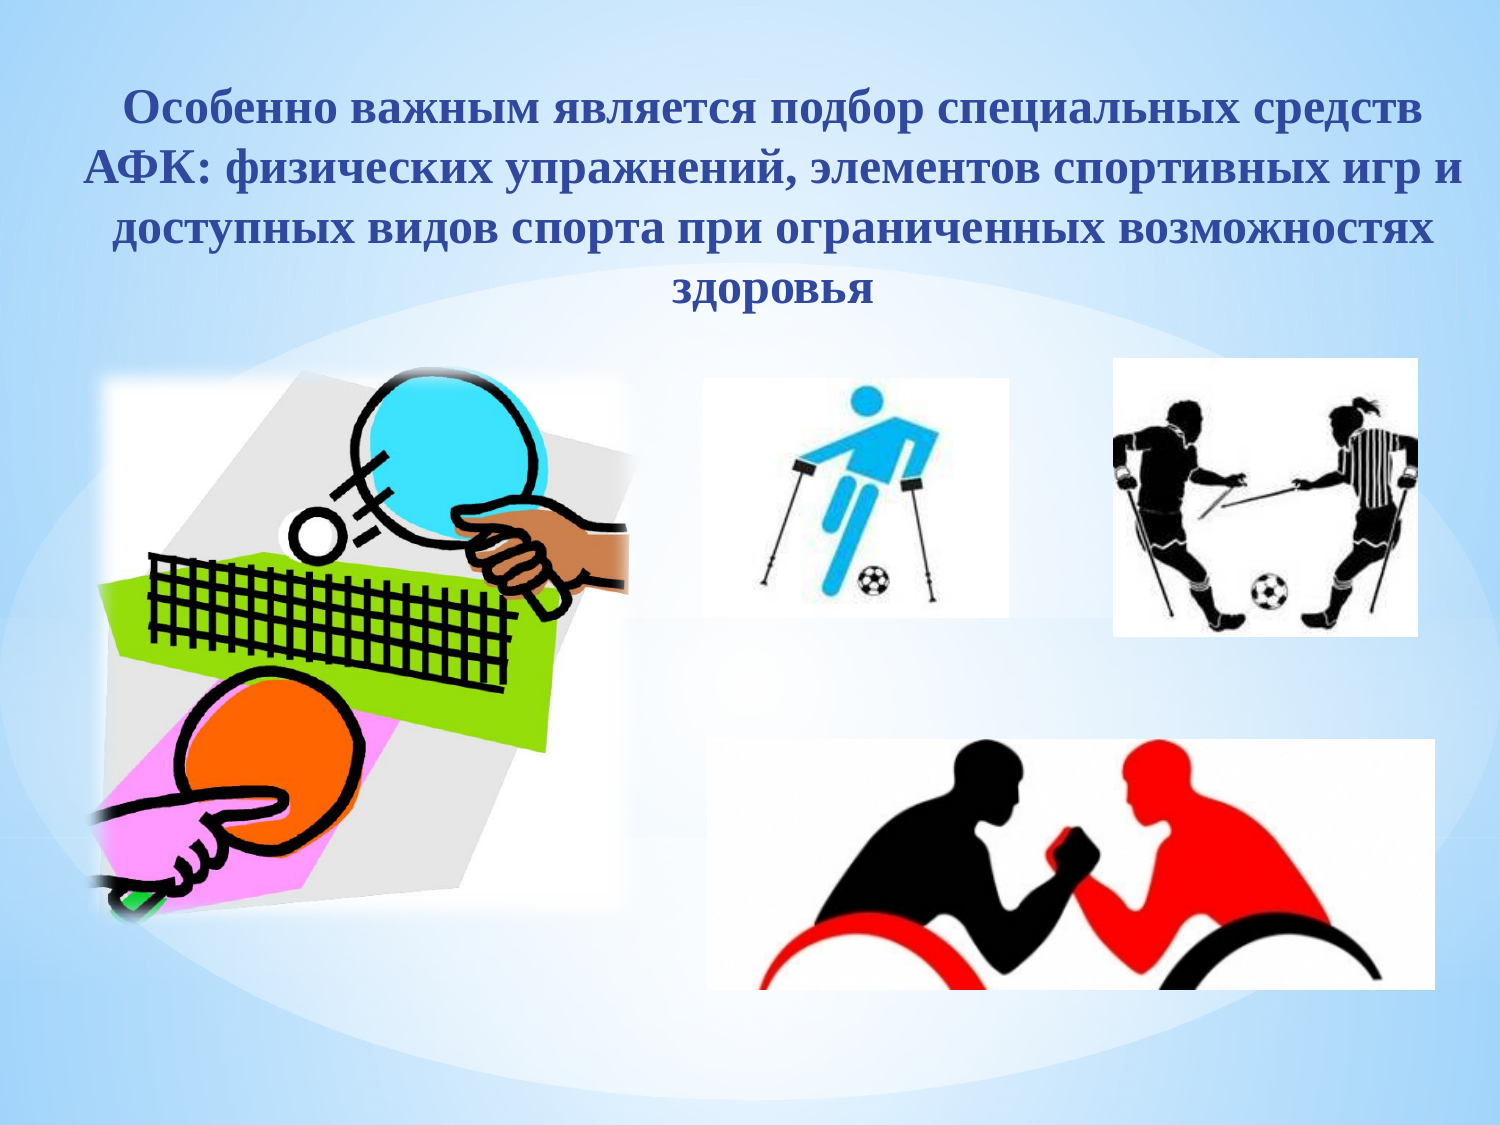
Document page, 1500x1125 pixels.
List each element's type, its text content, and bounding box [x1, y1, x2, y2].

picture [83, 358, 645, 930]
picture [702, 377, 1010, 618]
picture [707, 739, 1435, 990]
title Особенно важным является подбор специальных средств АФК: физических упражнений, элементов спортивных игр и доступных видов спорта при ограниченных возможностях здоровья [64, 66, 1483, 362]
picture [1113, 358, 1419, 637]
